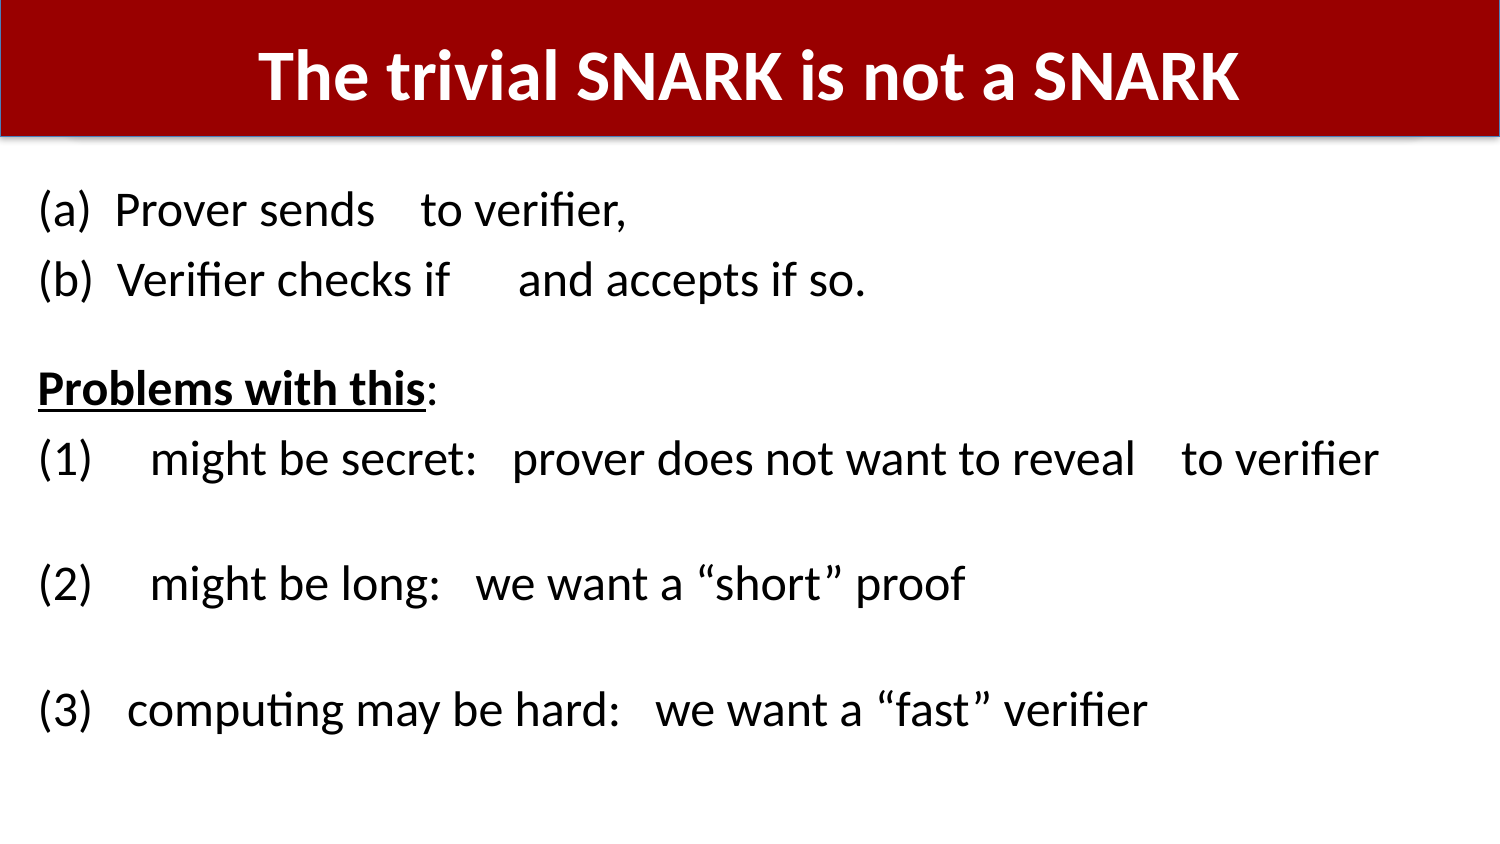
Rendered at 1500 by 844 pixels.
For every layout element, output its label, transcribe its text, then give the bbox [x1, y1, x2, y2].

title The trivial SNARK is not a SNARK [75, 20, 1425, 123]
